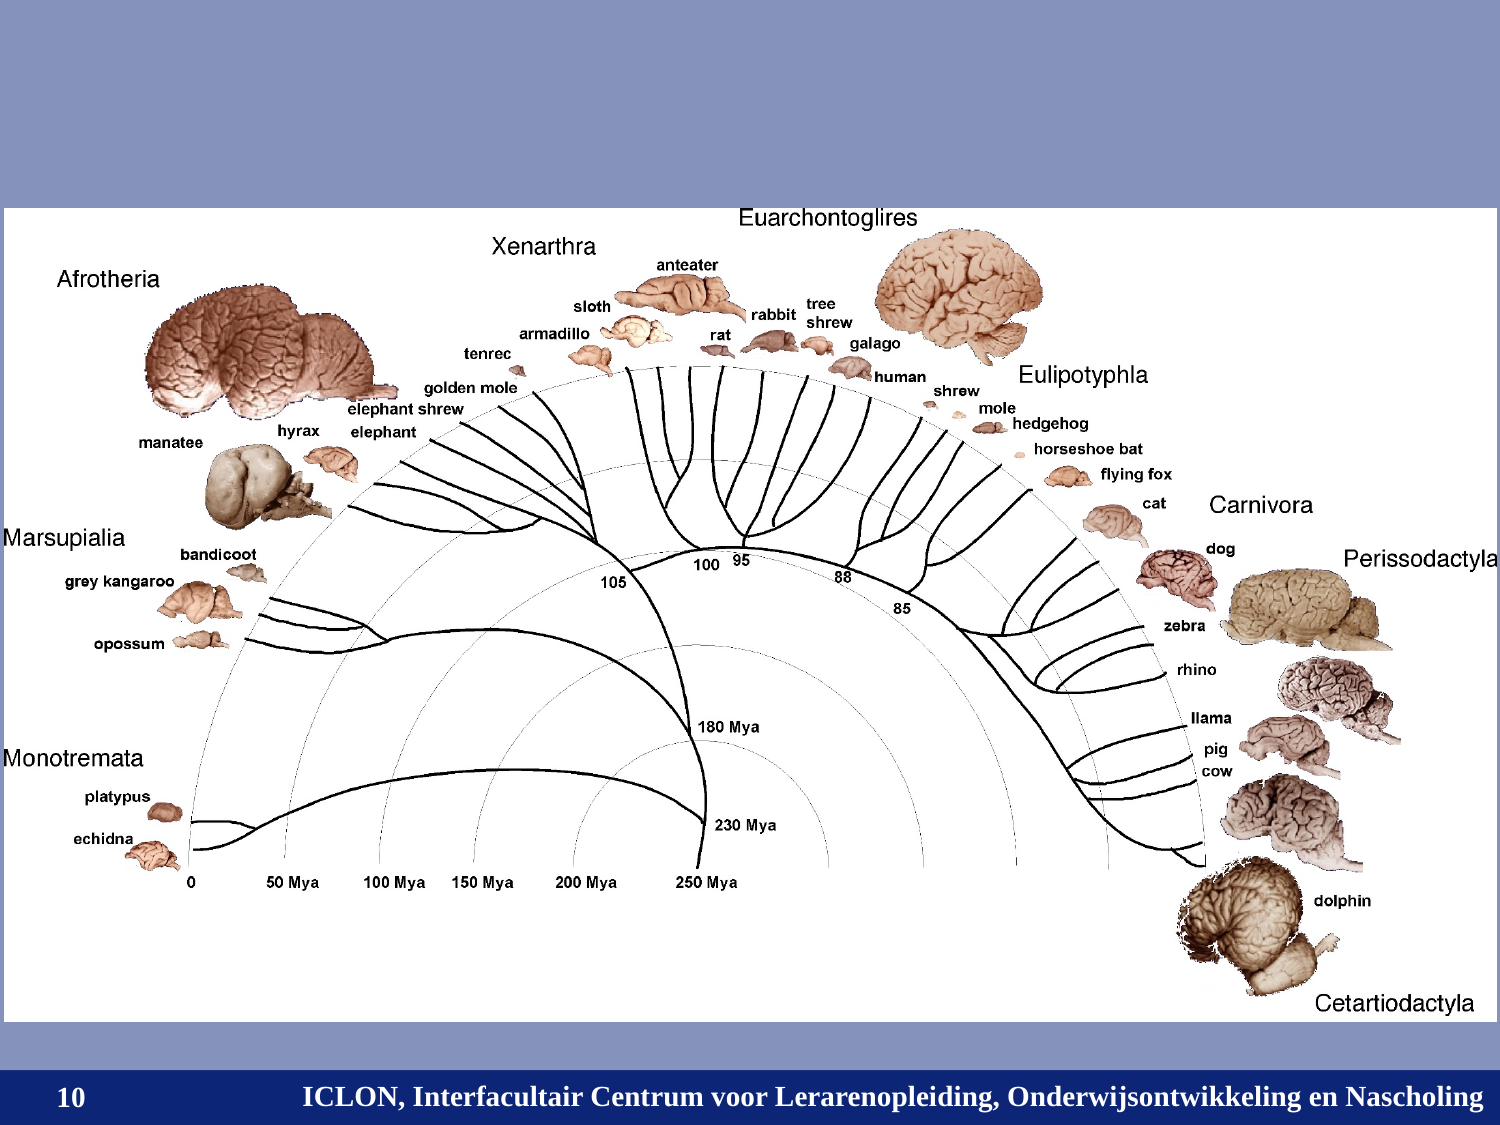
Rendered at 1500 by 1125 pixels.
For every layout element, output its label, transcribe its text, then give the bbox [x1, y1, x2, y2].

slide_number 10 [41, 1070, 254, 1118]
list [4, 207, 1498, 1022]
